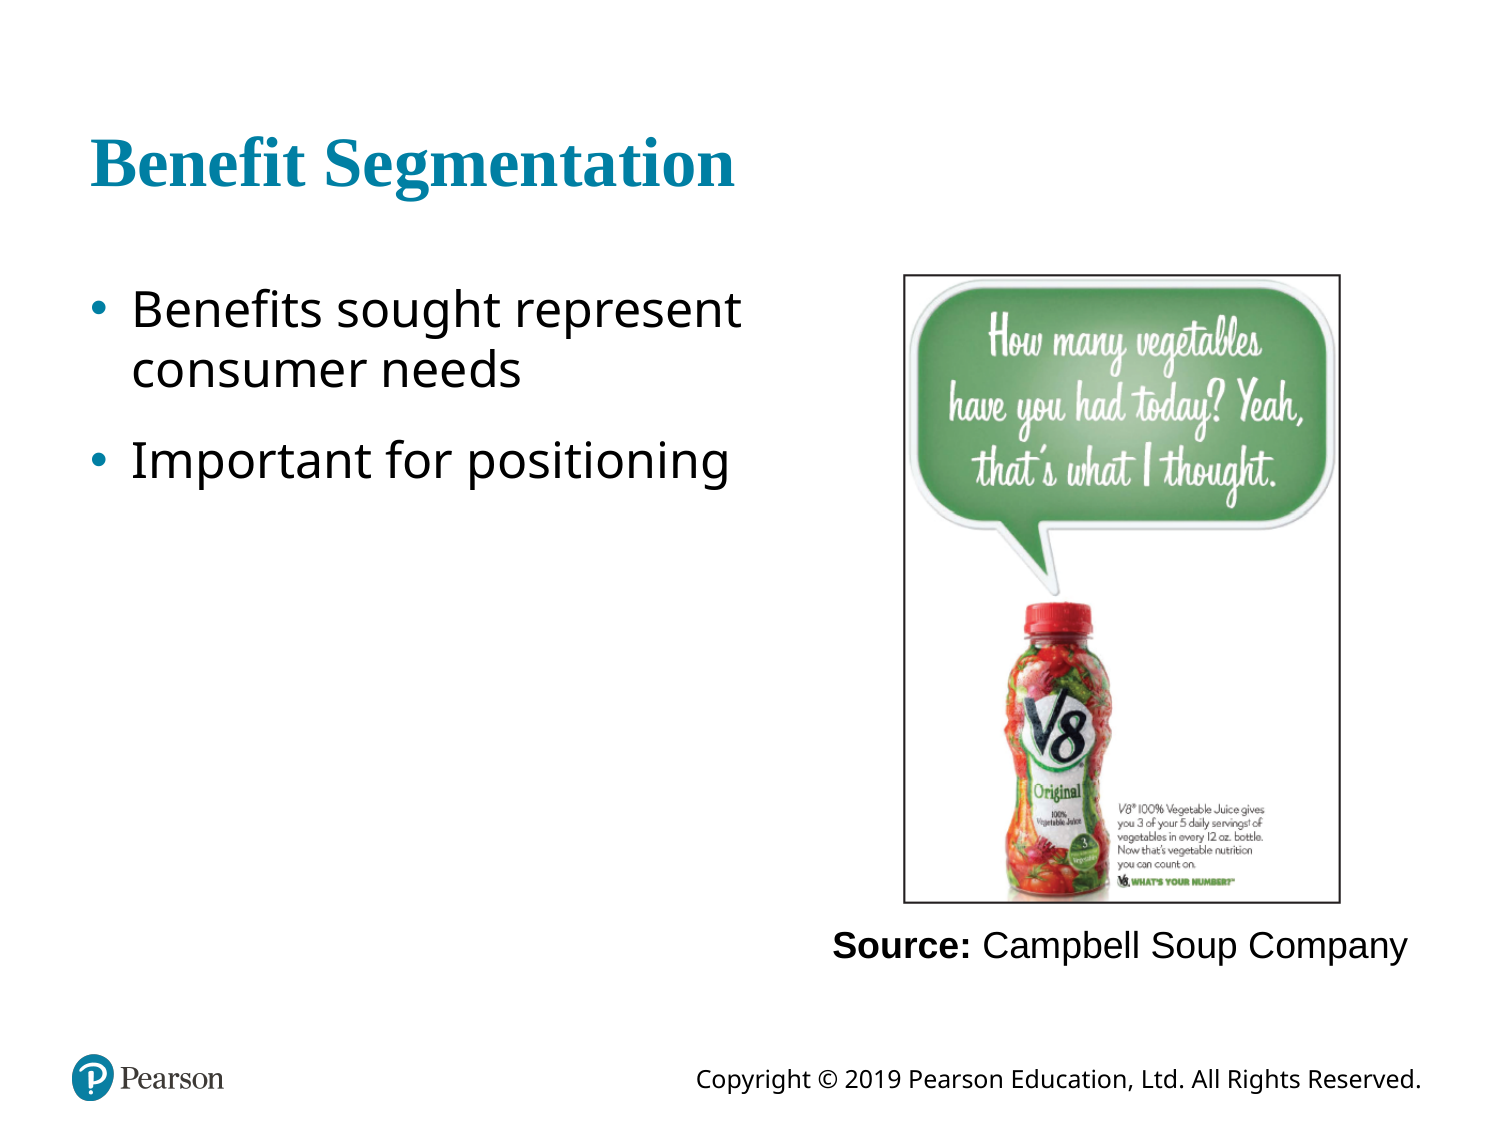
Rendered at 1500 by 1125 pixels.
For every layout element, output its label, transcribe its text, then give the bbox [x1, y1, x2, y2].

picture [80, 1063, 106, 1088]
picture [98, 1054, 224, 1101]
list Source: Campbell Soup Company [817, 906, 1425, 977]
picture [72, 1087, 83, 1101]
list Benefits sought represent consumer needs Important for positioning [75, 262, 798, 618]
title Benefit Segmentation [75, 35, 1425, 216]
picture [72, 1054, 88, 1070]
picture [899, 270, 1344, 907]
